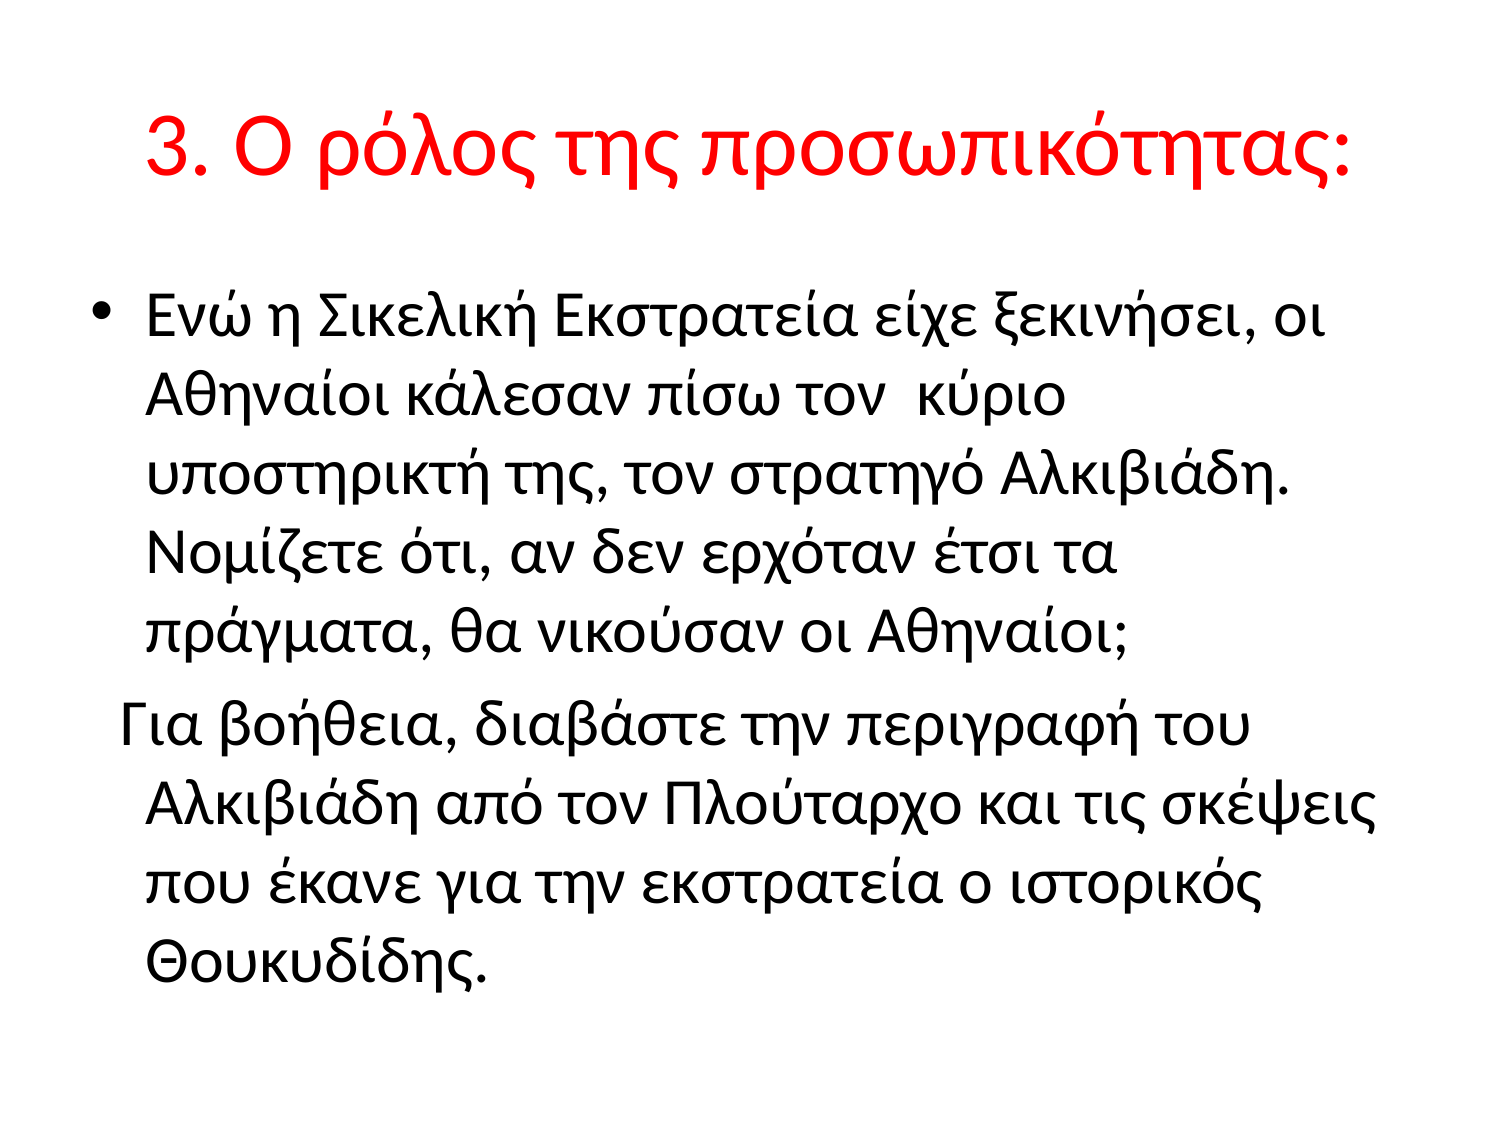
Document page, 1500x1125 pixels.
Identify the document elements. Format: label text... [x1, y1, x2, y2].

title 3. Ο ρόλος της προσωπικότητας: [75, 45, 1425, 233]
list Ενώ η Σικελική Εκστρατεία είχε ξεκινήσει, οι Αθηναίοι κάλεσαν πίσω τον κύριο υποστηρικτή της, τον στρατηγό Αλκιβιάδη. Νομίζετε ότι, αν δεν ερχόταν έτσι τα πράγματα, θα νικούσαν οι Αθηναίοι; Για βοήθεια, διαβάστε την περιγραφή του Αλκιβιάδη από τον Πλούταρχο και τις σκέψεις που έκανε για την εκστρατεία ο ιστορικός Θουκυδίδης. [75, 262, 1425, 1005]
